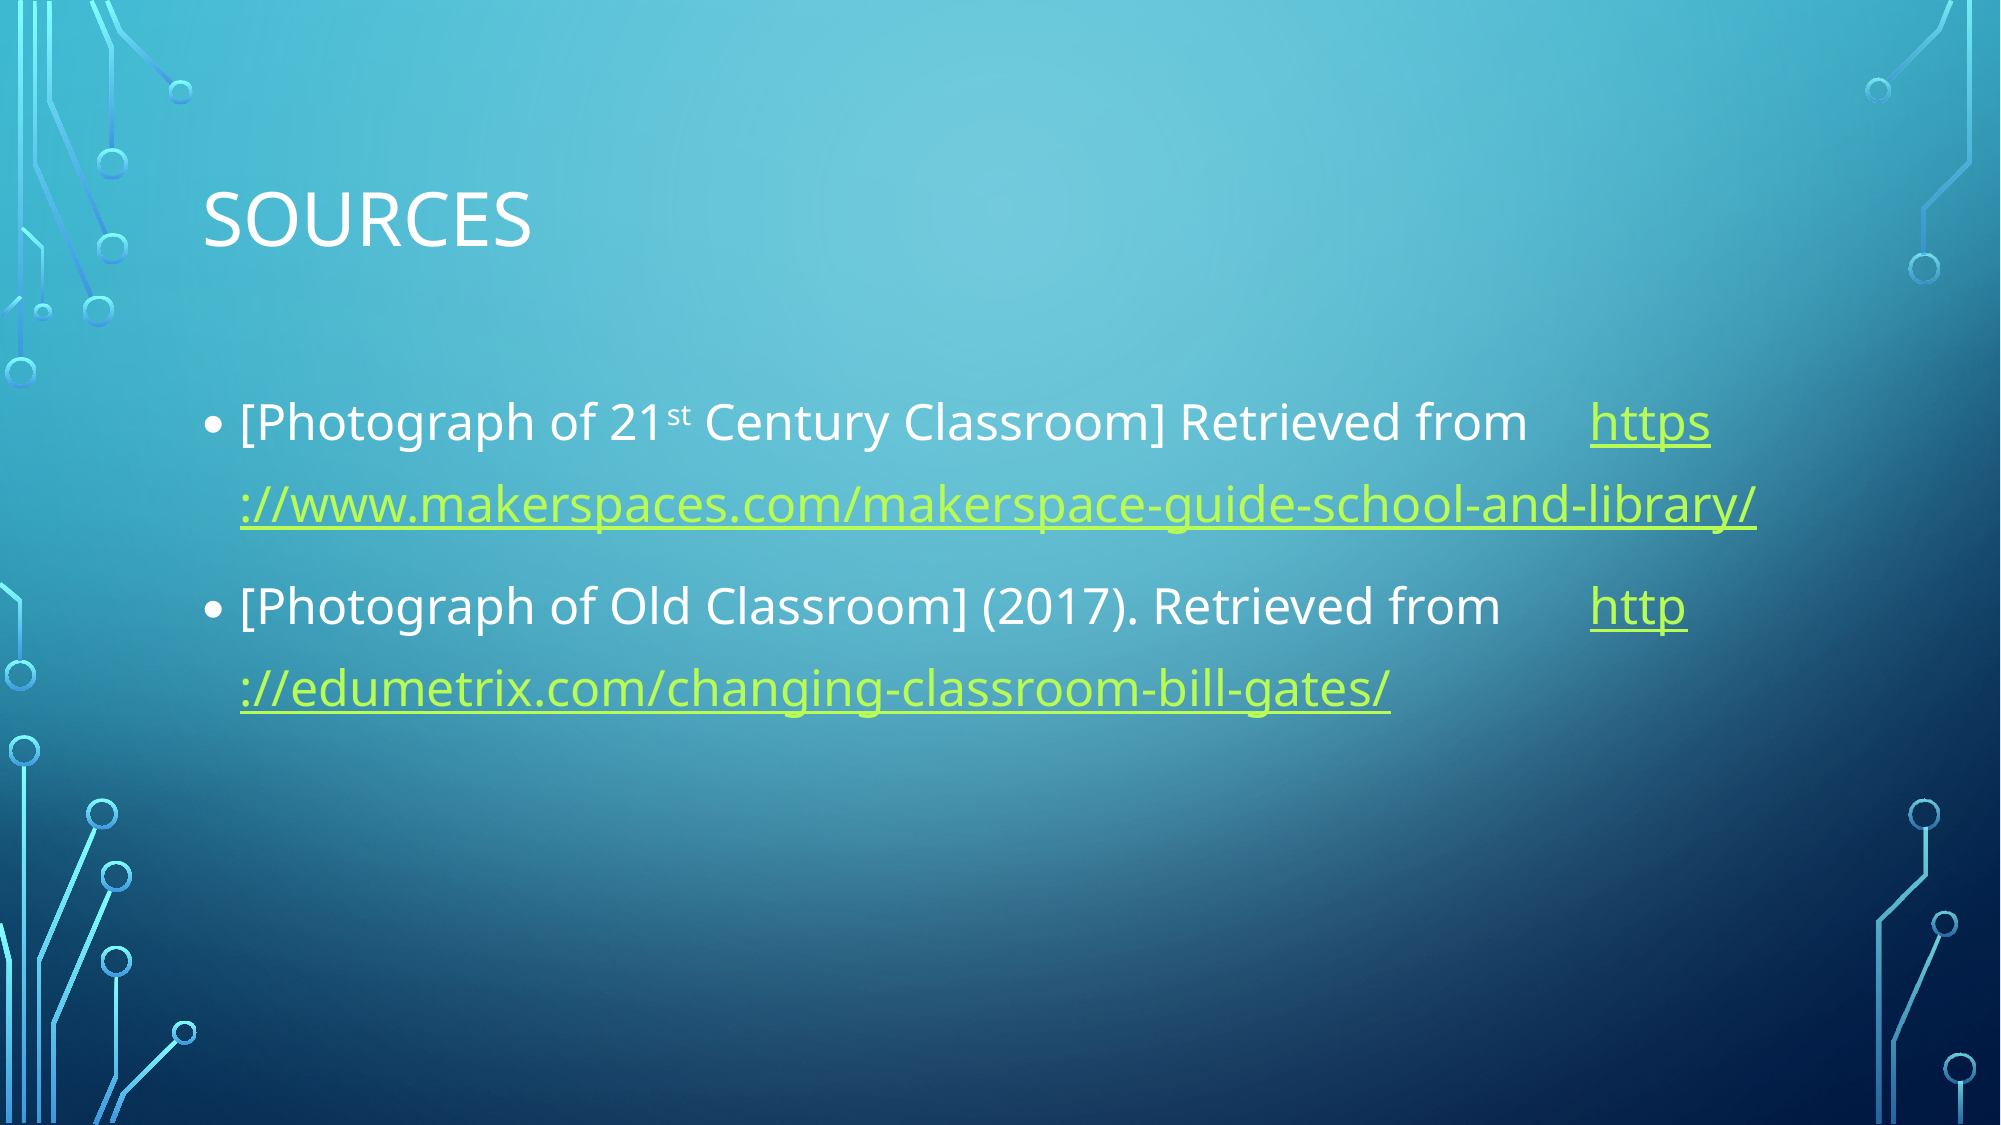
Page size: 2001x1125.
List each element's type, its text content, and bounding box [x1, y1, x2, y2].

title Sources [187, 101, 1813, 344]
list [Photograph of 21st Century Classroom] Retrieved from https://www.makerspaces.com/makerspace-guide-school-and-library/ [Photograph of Old Classroom] (2017). Retrieved from http://edumetrix.com/changing-classroom-bill-gates/ [187, 369, 1813, 950]
